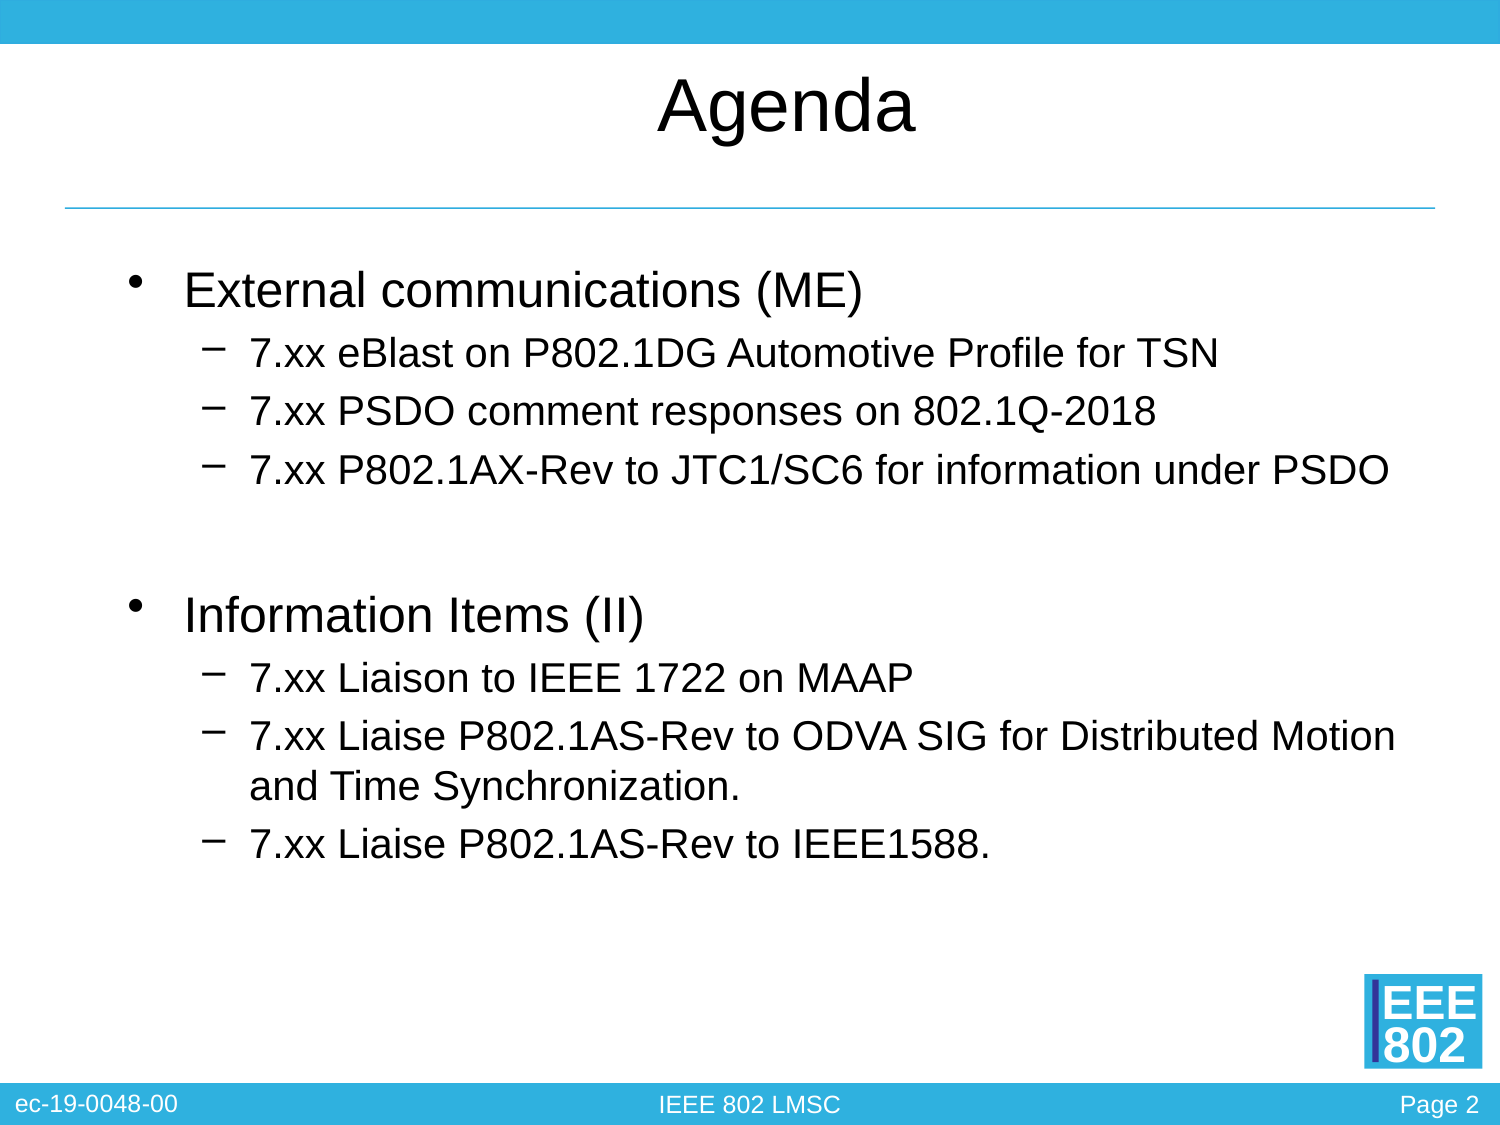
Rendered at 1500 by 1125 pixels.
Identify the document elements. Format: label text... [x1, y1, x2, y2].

title Agenda [159, 7, 1435, 195]
list External communications (ME) 7.xx eBlast on P802.1DG Automotive Profile for TSN 7.xx PSDO comment responses on 802.1Q-2018 7.xx P802.1AX-Rev to JTC1/SC6 for information under PSDO Information Items (II) 7.xx Liaison to IEEE 1722 on MAAP 7.xx Liaise P802.1AS-Rev to ODVA SIG for Distributed Motion and Time Synchronization. 7.xx Liaise P802.1AS-Rev to IEEE1588. [112, 249, 1447, 1000]
